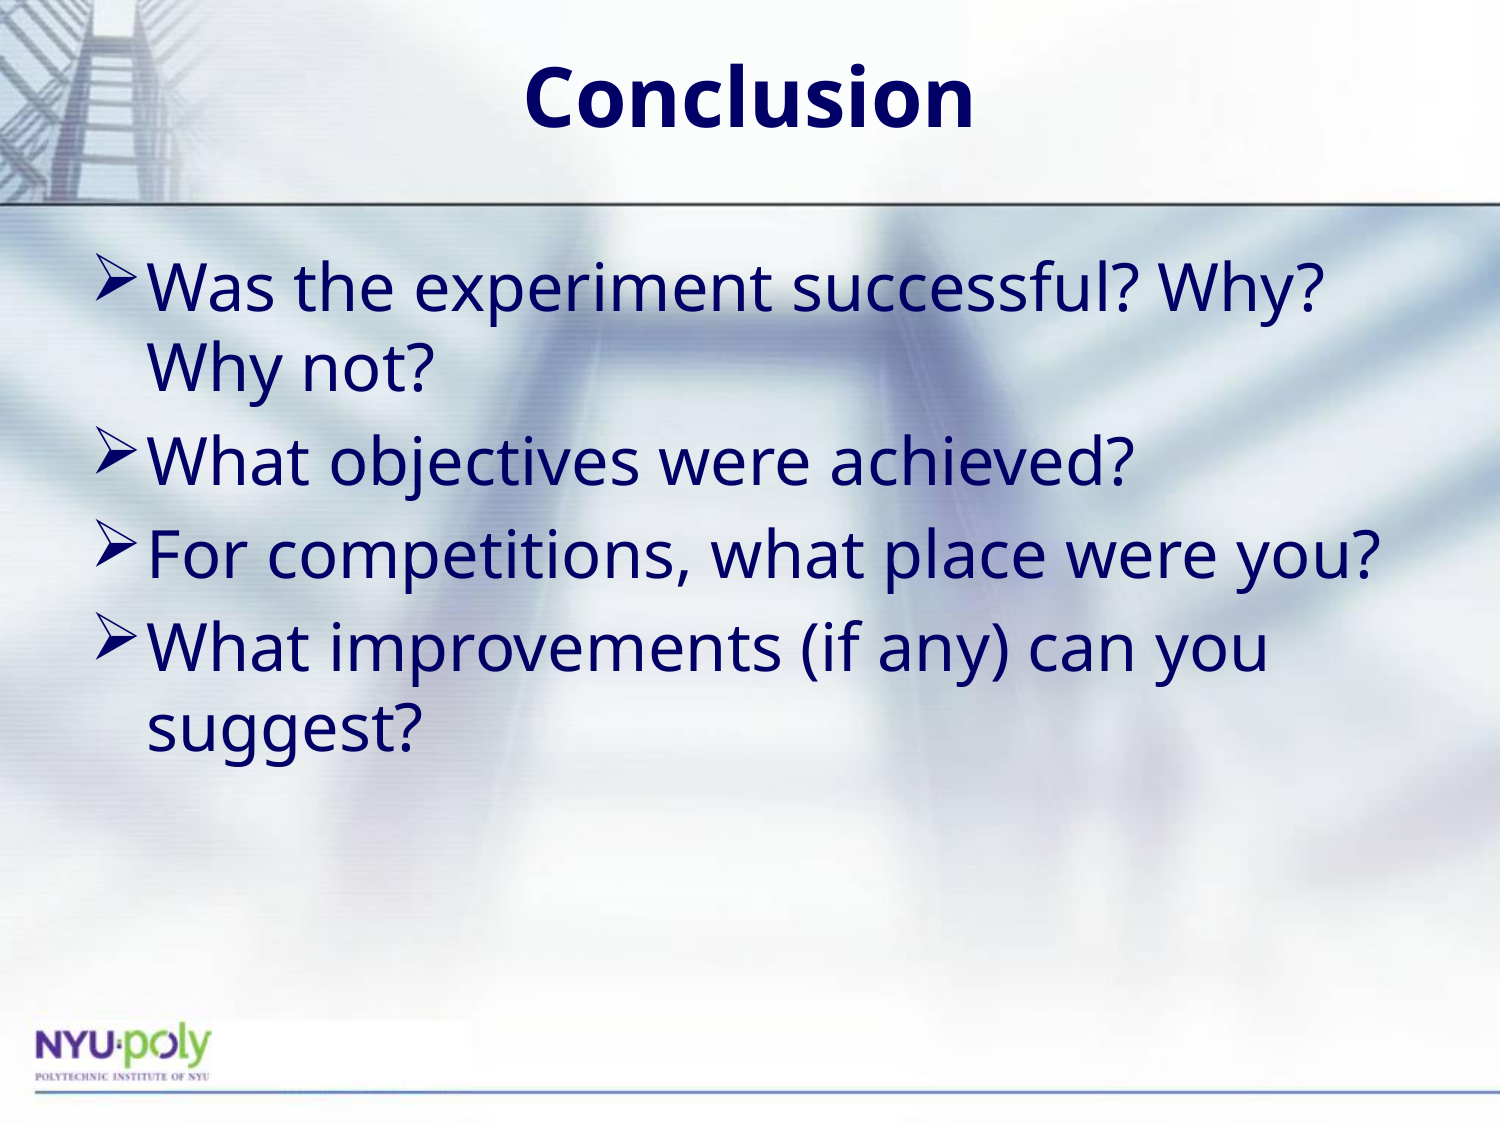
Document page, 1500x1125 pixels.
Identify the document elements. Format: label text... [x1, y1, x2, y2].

picture [0, 0, 1500, 1125]
title Conclusion [74, 0, 1426, 188]
list Was the experiment successful? Why? Why not? What objectives were achieved? For competitions, what place were you? What improvements (if any) can you suggest? [74, 237, 1426, 1026]
